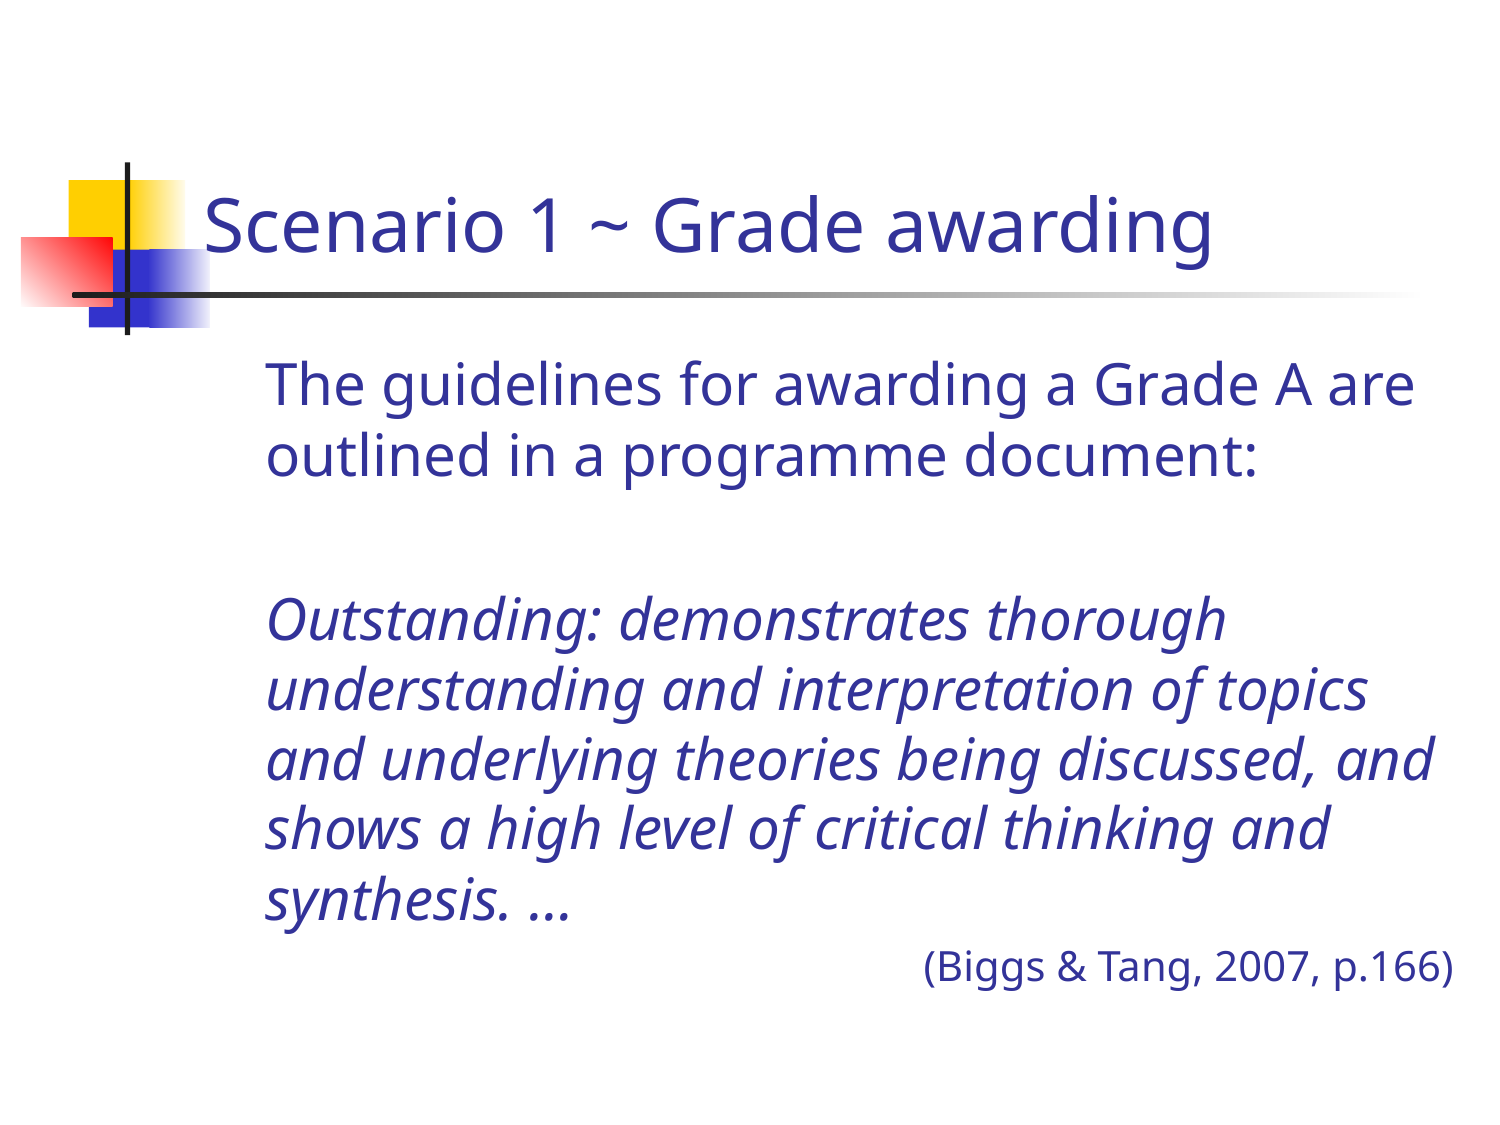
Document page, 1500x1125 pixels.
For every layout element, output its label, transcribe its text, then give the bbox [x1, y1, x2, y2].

list The guidelines for awarding a Grade A are outlined in a programme document: Outstanding: demonstrates thorough understanding and interpretation of topics and underlying theories being discussed, and shows a high level of critical thinking and synthesis. … (Biggs & Tang, 2007, p.166) [193, 331, 1469, 1006]
title Scenario 1 ~ Grade awarding [188, 35, 1468, 275]
